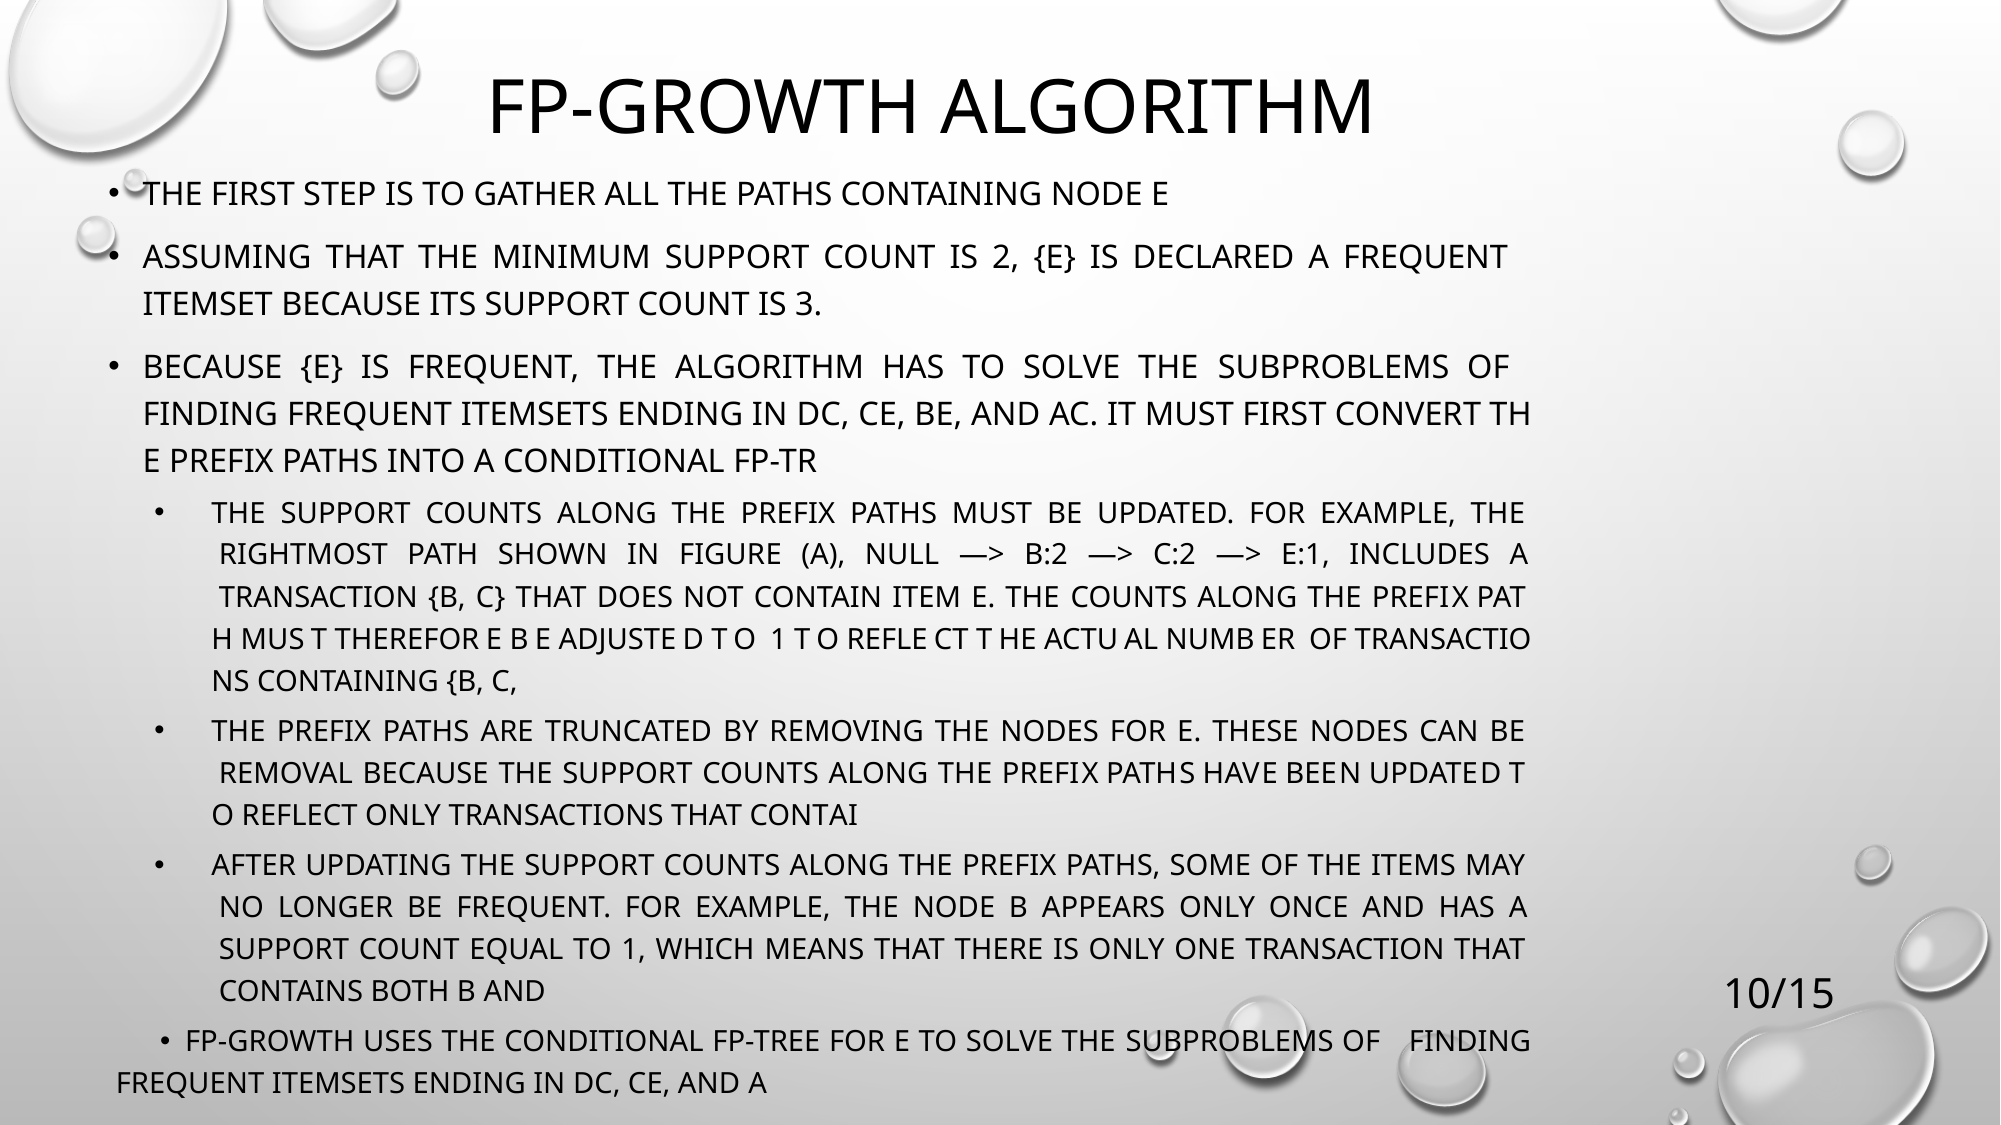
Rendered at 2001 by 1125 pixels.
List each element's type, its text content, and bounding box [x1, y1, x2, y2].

slide_number 10/15 [1686, 965, 1851, 1025]
title FP-growth algorithm [93, 17, 1771, 202]
picture [0, 0, 2000, 1125]
list The ﬁrst step is to gather all the paths containing node e. Assuming that the minimum support count is 2, {e} is declared a frequent itemset because its support count is 3. Because {e} is frequent, the algorithm has to solve the subproblems of ﬁnding frequent itemsets ending in dc, ce, be, and ac. It must ﬁrst convert the preﬁx paths into a conditional FP-tree: The support counts along the preﬁx paths must be updated. For example, the rightmost path shown in Figure (a), null —> b:2 —> c:2 —> e:1, includes a transaction {b, c} that does not contain item e. The counts along the preﬁx path must therefore be adjusted to 1 to reﬂect the actual number of transactions containing {b, c, e}. The preﬁx paths are truncated by removing the nodes for e. These nodes can be removal because the support counts along the preﬁx paths have been updated to reﬂect only transactions that contain e After updating the support counts along the preﬁx paths, some of the items may no longer be frequent. For example, the node b appears only once and has a support count equal to 1, which means that there is only one transaction that contains both b and e FP-Growth uses the conditional FP-tree for e to solve the subproblems of ﬁnding frequent itemsets ending in dc, ce, and ae [93, 157, 1525, 1113]
